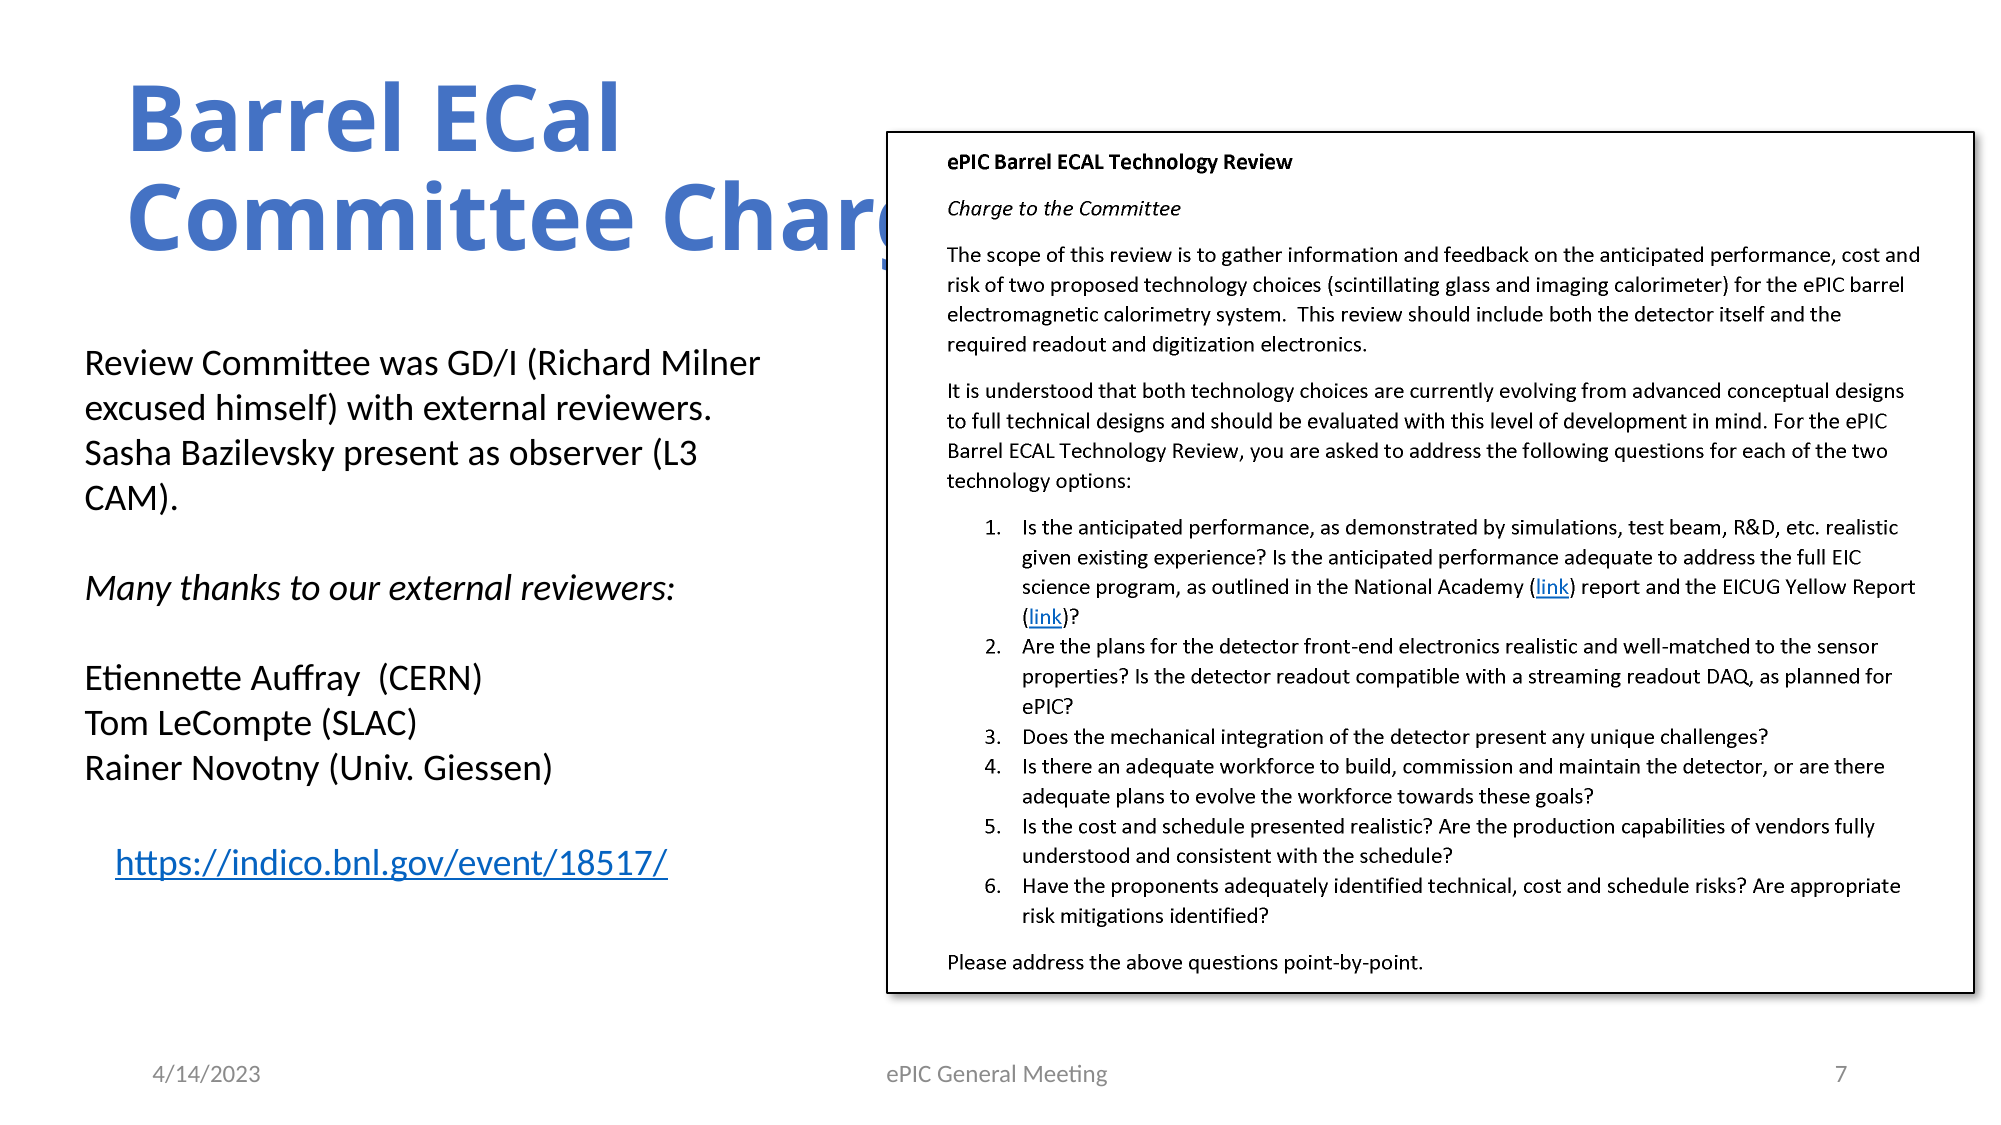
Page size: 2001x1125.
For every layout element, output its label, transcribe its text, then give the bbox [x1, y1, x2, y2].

slide_number 7 [1412, 1042, 1863, 1103]
text_box https://indico.bnl.gov/event/18517/ [100, 830, 683, 936]
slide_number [137, 1042, 588, 1103]
title Barrel ECal Committee Charge [110, 62, 1836, 281]
footer ePIC General Meeting [662, 1042, 1338, 1103]
text_box Review Committee was GD/I (Richard Milner excused himself) with external reviewers. Sasha Bazilevsky present as observer (L3 CAM). Many thanks to our external reviewers: Etiennette Auffray (CERN) Tom LeCompte (SLAC) Rainer Novotny (Univ. Giessen) [69, 330, 780, 841]
picture [888, 132, 1973, 993]
